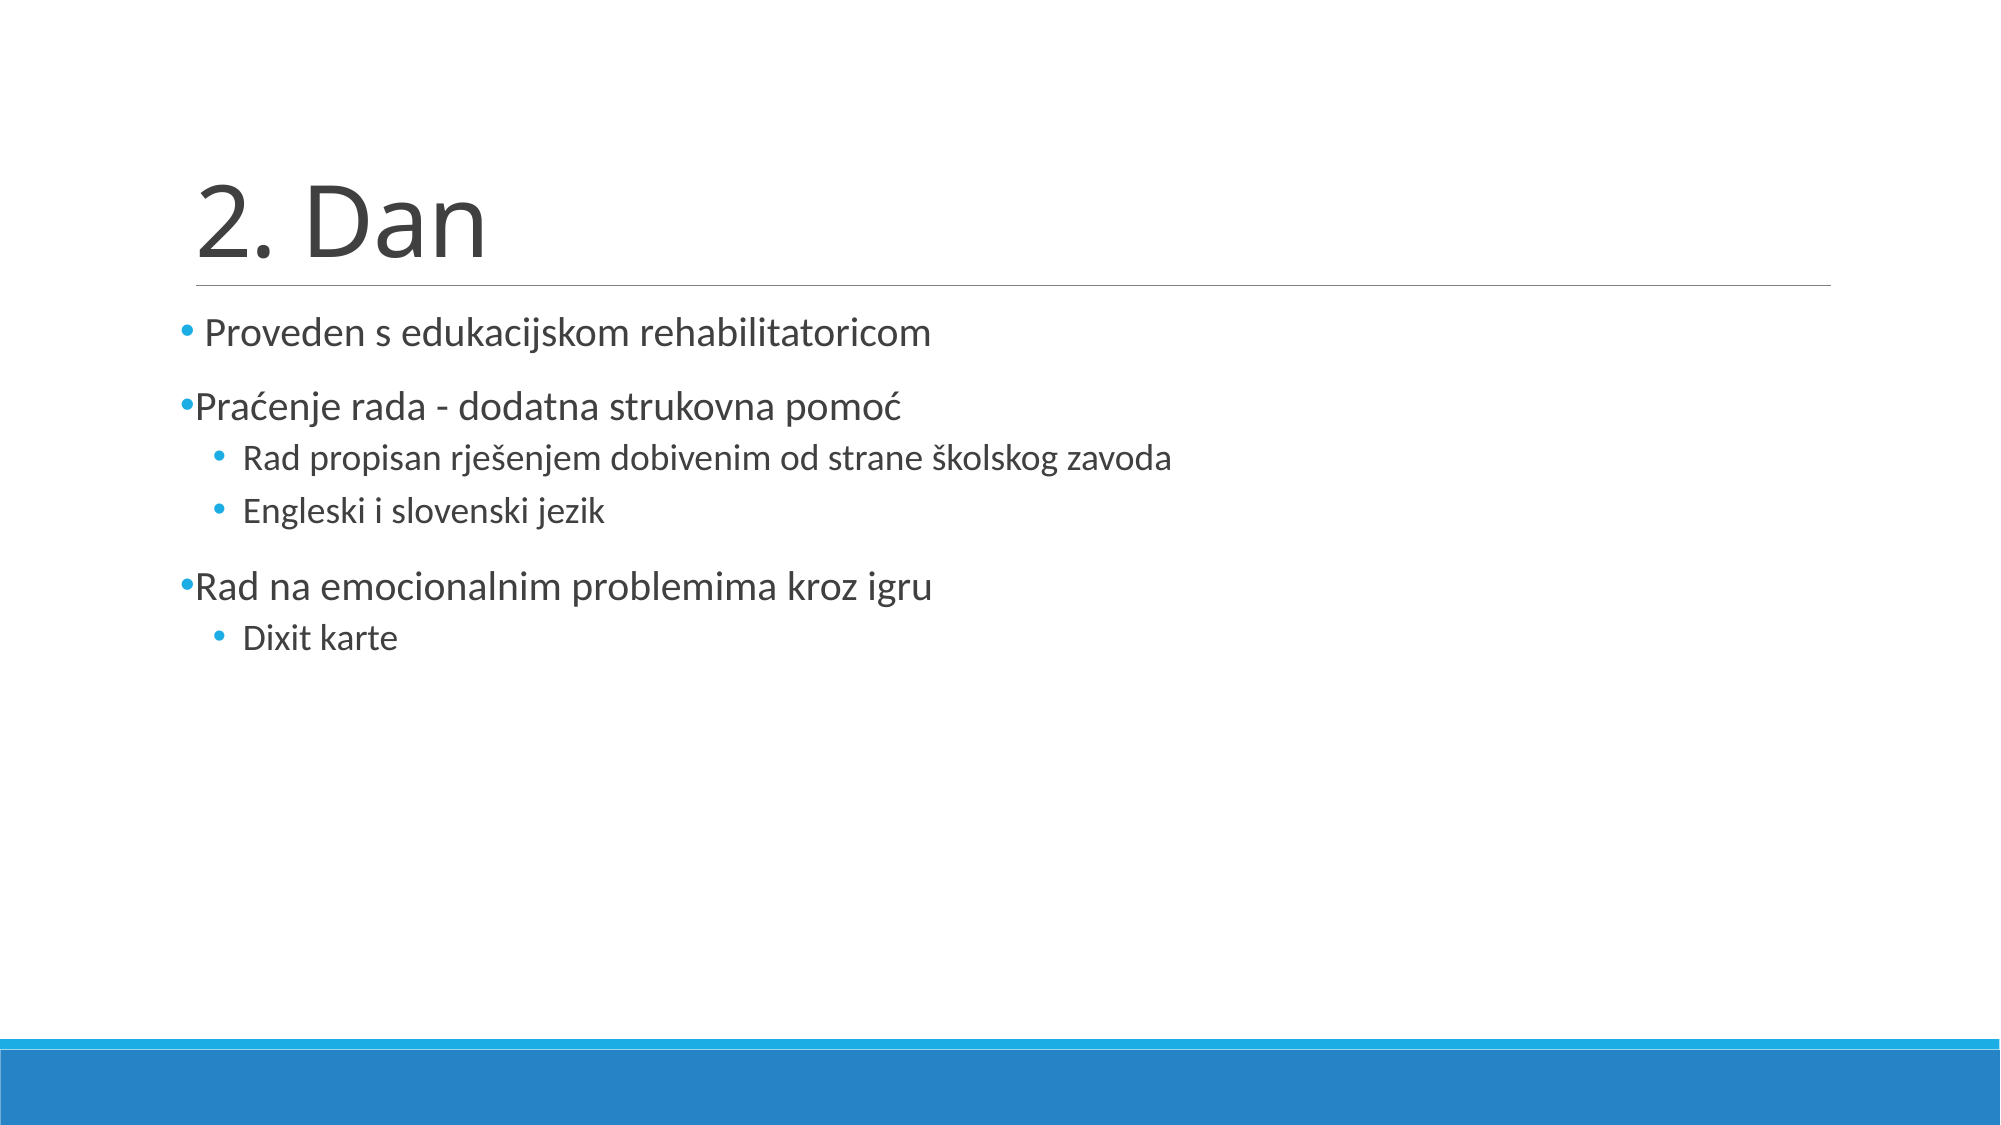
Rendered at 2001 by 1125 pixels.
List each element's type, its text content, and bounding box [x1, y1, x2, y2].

title 2. Dan [180, 47, 1830, 285]
list Proveden s edukacijskom rehabilitatoricom Praćenje rada - dodatna strukovna pomoć Rad propisan rješenjem dobivenim od strane školskog zavoda Engleski i slovenski jezik Rad na emocionalnim problemima kroz igru Dixit karte [180, 302, 1830, 963]
